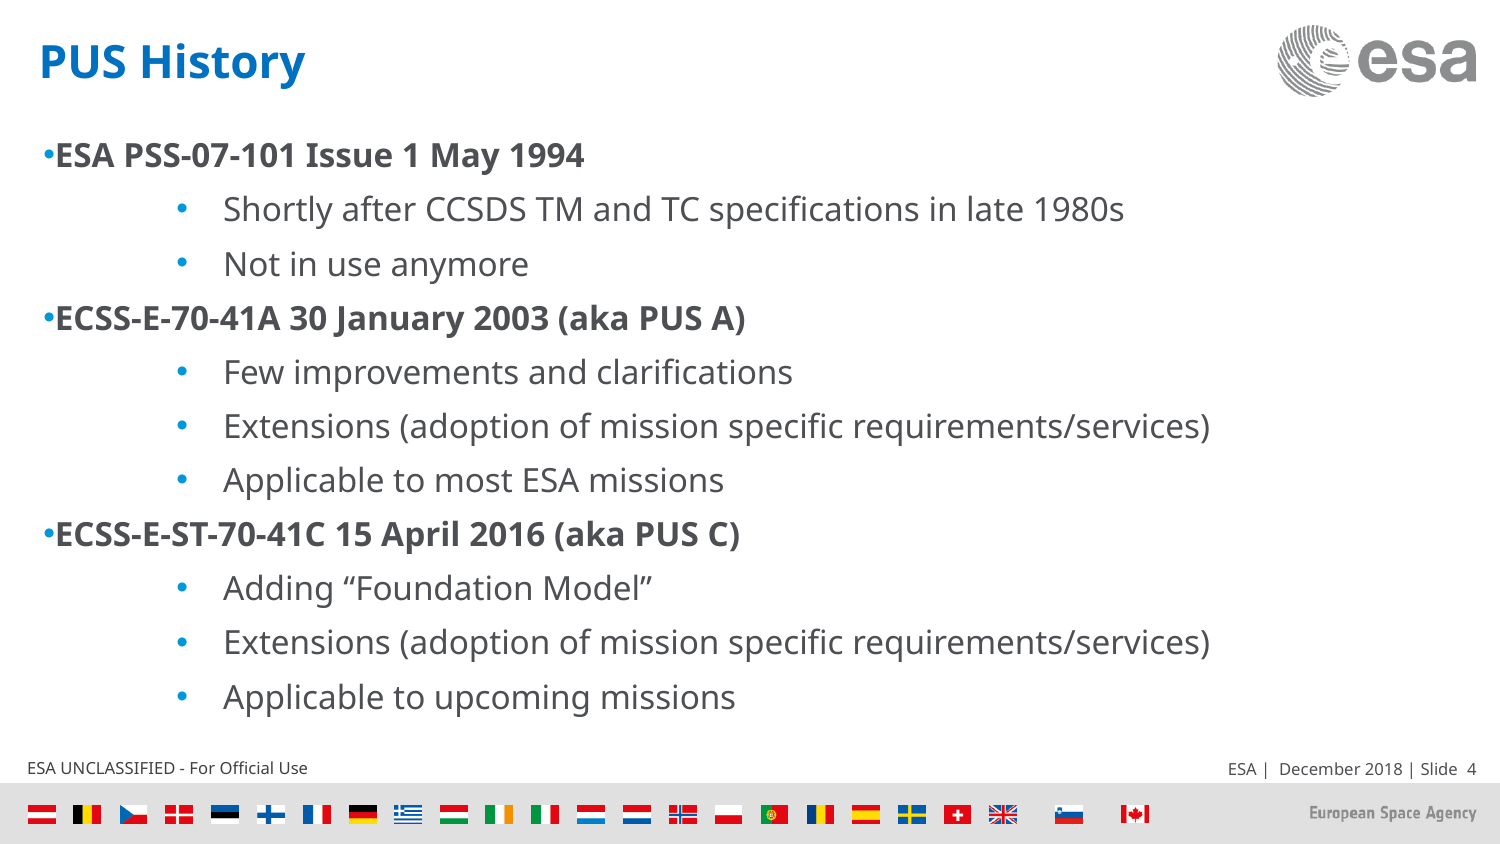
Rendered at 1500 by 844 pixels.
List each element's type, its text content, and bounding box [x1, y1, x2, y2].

list ESA PSS-07-101 Issue 1 May 1994 Shortly after CCSDS TM and TC specifications in late 1980s Not in use anymore ECSS-E-70-41A 30 January 2003 (aka PUS A) Few improvements and clarifications Extensions (adoption of mission specific requirements/services) Applicable to most ESA missions ECSS-E-ST-70-41C 15 April 2016 (aka PUS C) Adding “Foundation Model” Extensions (adoption of mission specific requirements/services) Applicable to upcoming missions [28, 119, 1464, 747]
picture [0, 783, 1500, 844]
title PUS History [23, 24, 1201, 96]
picture [1277, 25, 1477, 109]
